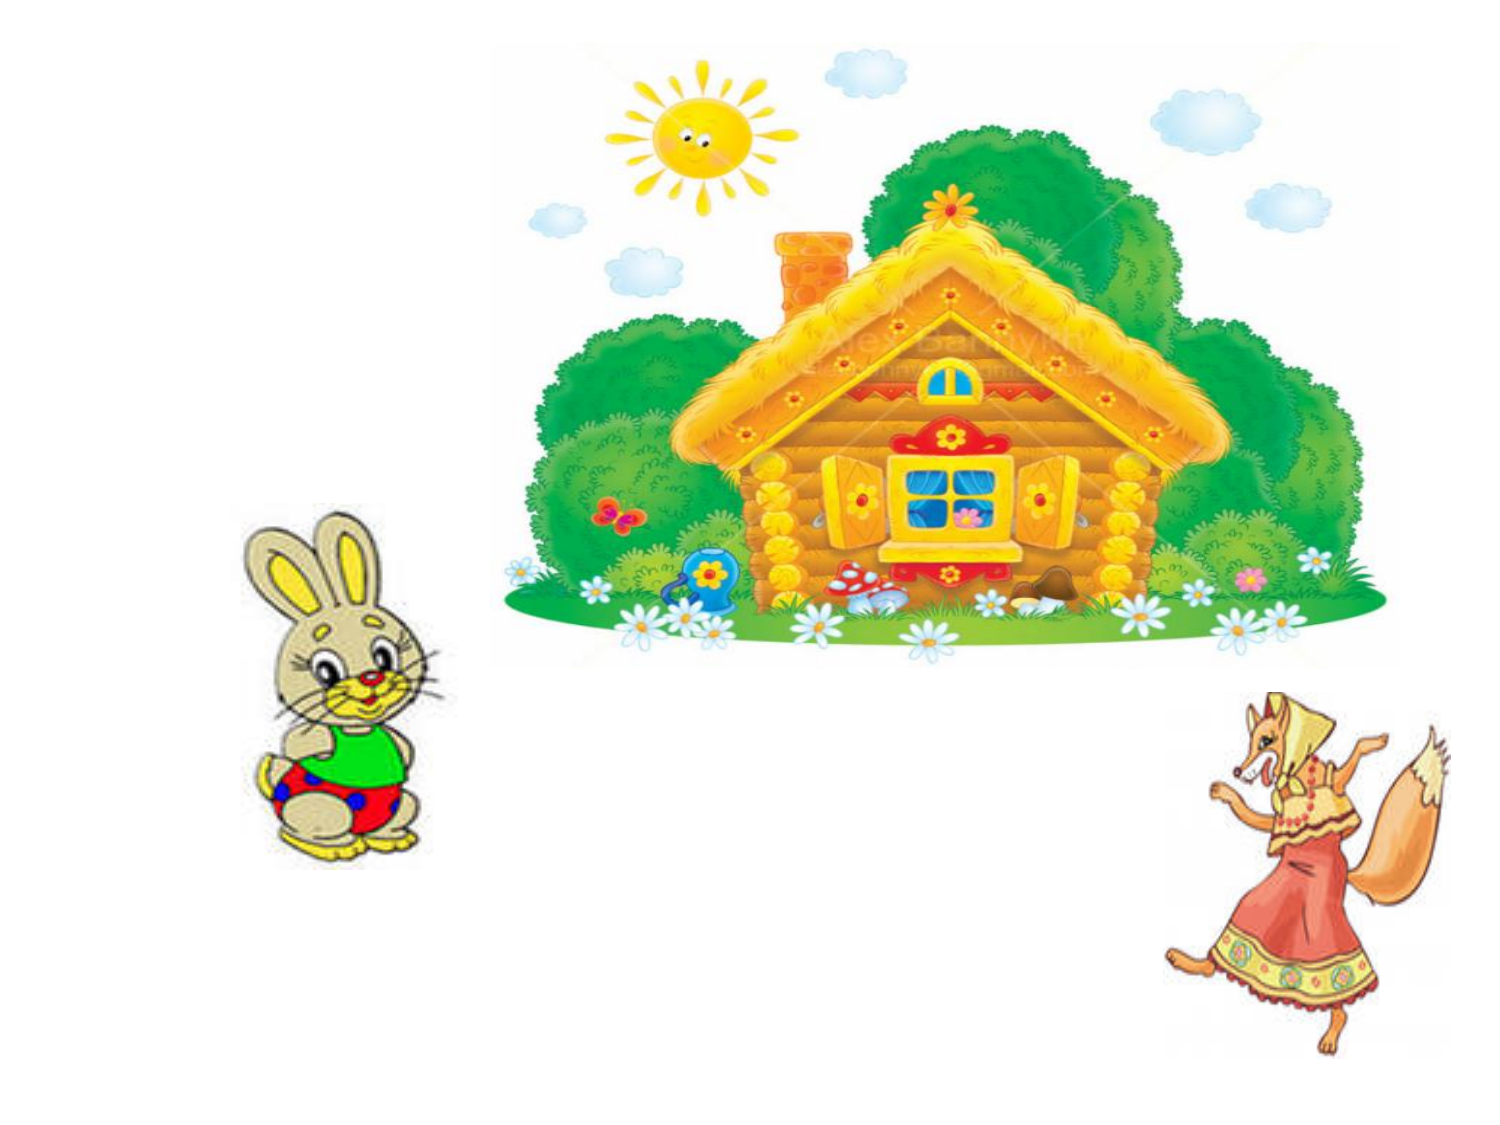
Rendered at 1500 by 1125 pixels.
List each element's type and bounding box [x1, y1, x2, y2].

picture [490, 42, 1400, 670]
picture [1163, 692, 1452, 1059]
picture [229, 503, 458, 870]
